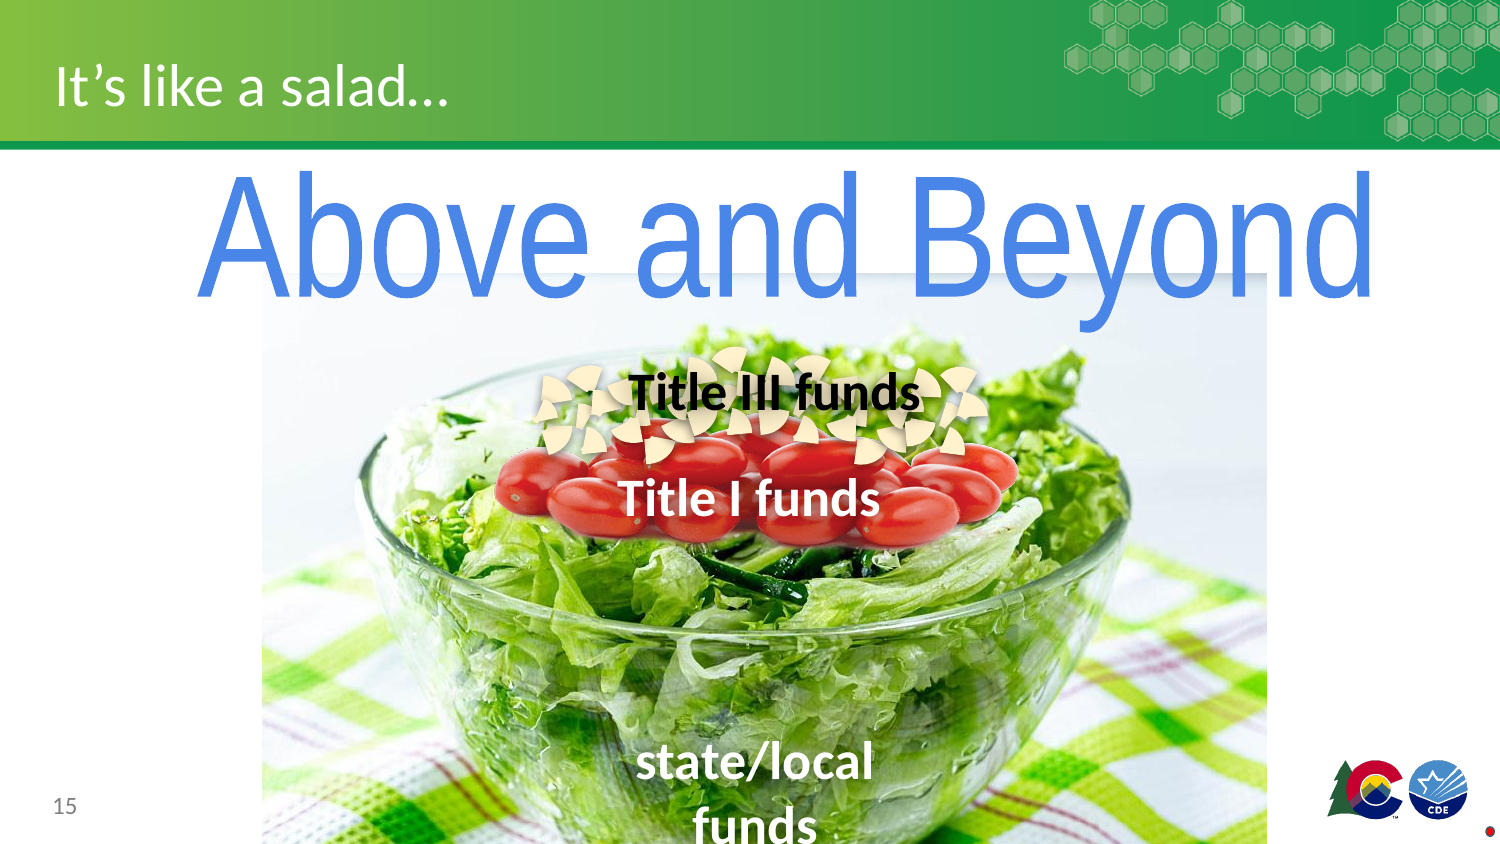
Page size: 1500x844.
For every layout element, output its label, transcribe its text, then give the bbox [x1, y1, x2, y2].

title It’s like a salad… [54, 54, 1047, 136]
picture [261, 273, 1268, 844]
picture [1326, 759, 1468, 820]
picture [0, 0, 1500, 150]
slide_number 15 [40, 782, 256, 827]
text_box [522, 332, 988, 491]
text_box [1486, 826, 1495, 837]
